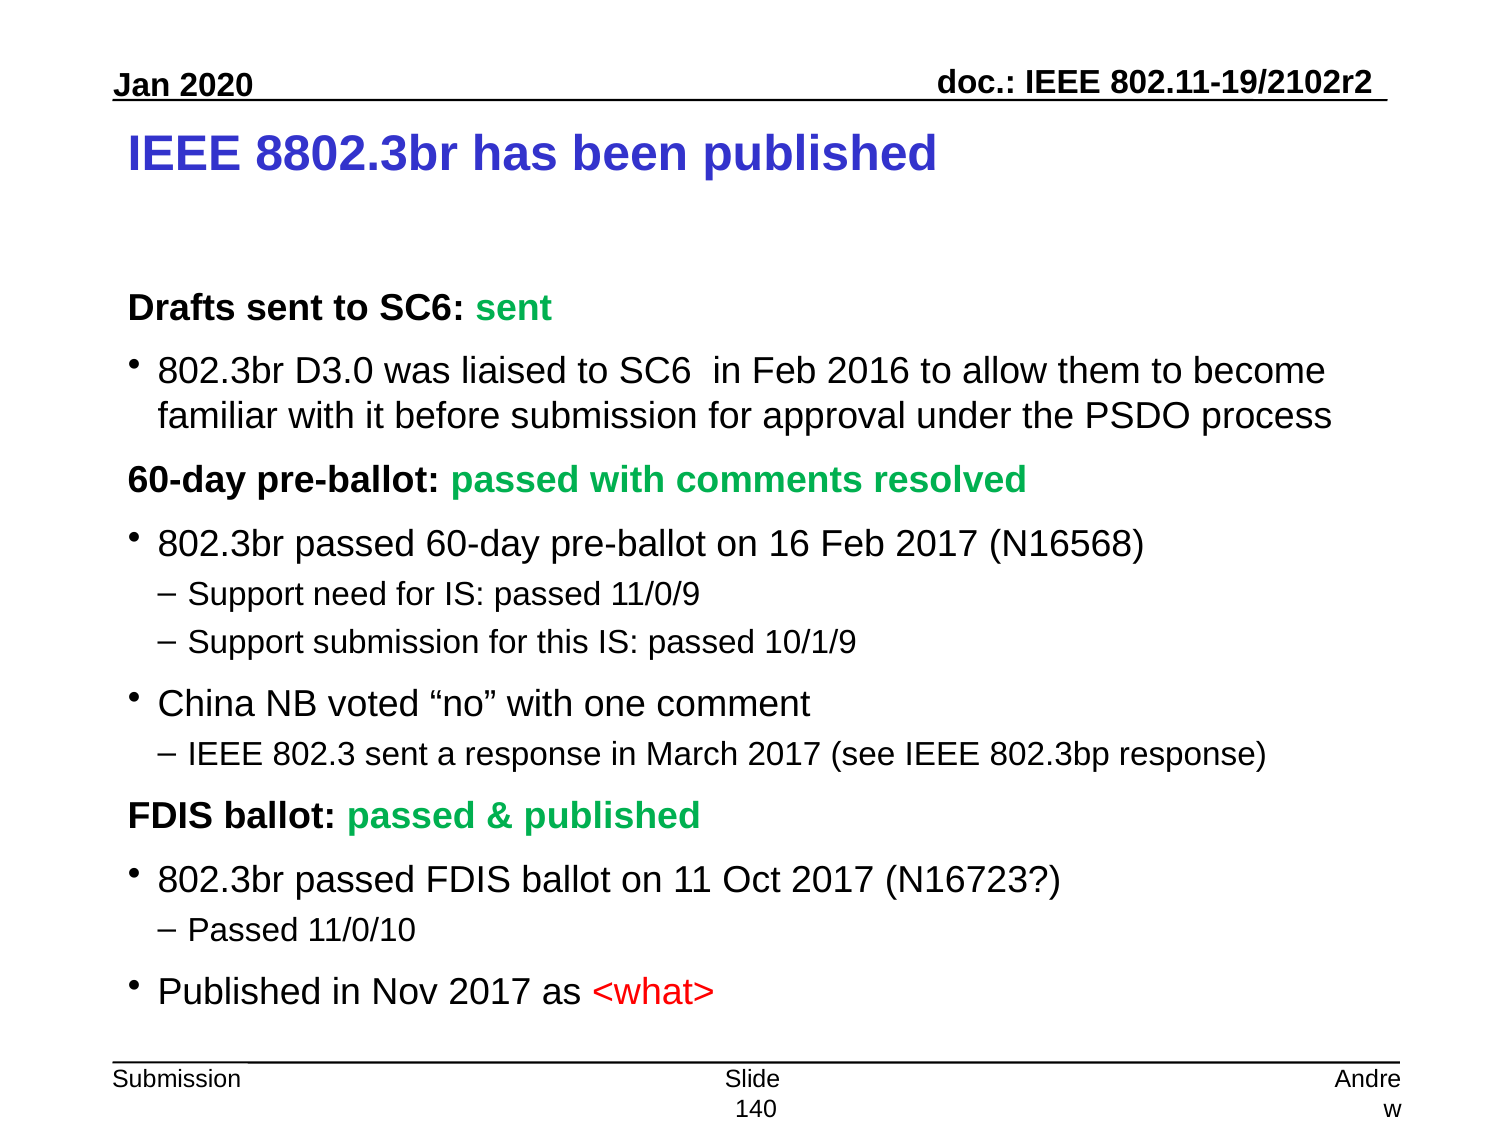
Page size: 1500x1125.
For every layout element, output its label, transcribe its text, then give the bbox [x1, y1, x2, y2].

slide_number Slide 140 [709, 1061, 803, 1093]
footer Andrew Myles, Cisco [1320, 1061, 1402, 1093]
title IEEE 8802.3br has been published [112, 112, 1388, 275]
list Drafts sent to SC6: sent 802.3br D3.0 was liaised to SC6 in Feb 2016 to allow them to become familiar with it before submission for approval under the PSDO process 60-day pre-ballot: passed with comments resolved 802.3br passed 60-day pre-ballot on 16 Feb 2017 (N16568) Support need for IS: passed 11/0/9 Support submission for this IS: passed 10/1/9 China NB voted “no” with one comment IEEE 802.3 sent a response in March 2017 (see IEEE 802.3bp response) FDIS ballot: passed & published 802.3br passed FDIS ballot on 11 Oct 2017 (N16723?) Passed 11/0/10 Published in Nov 2017 as <what> [112, 275, 1388, 950]
